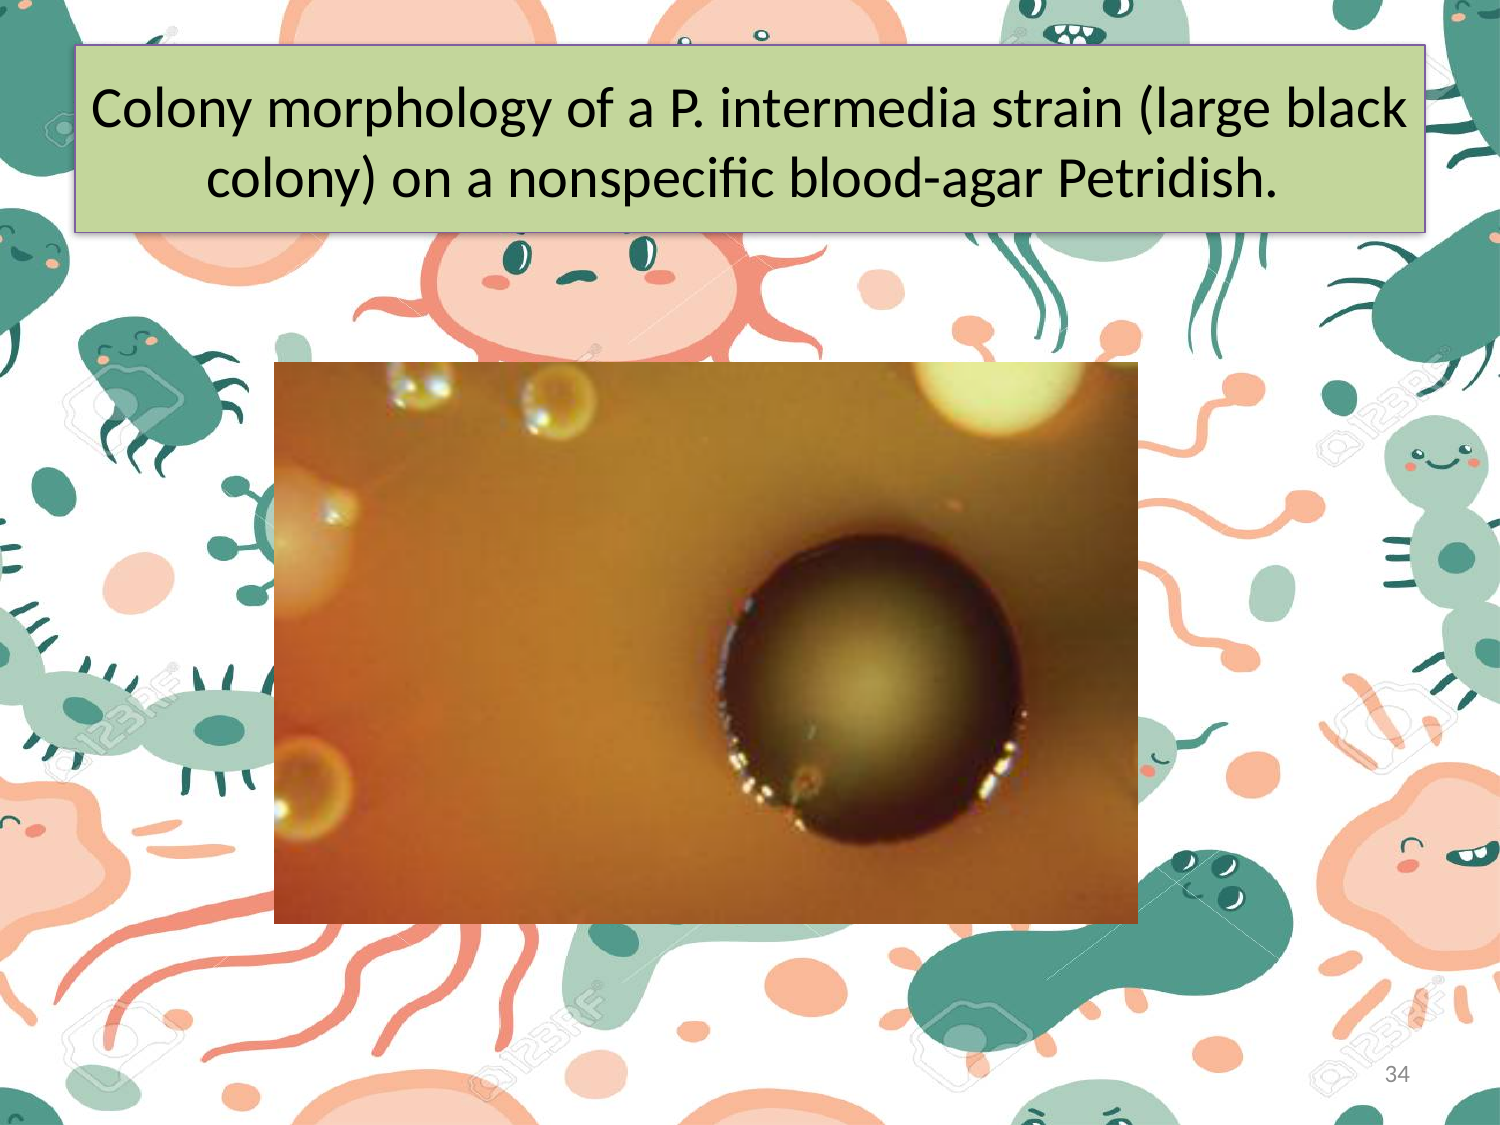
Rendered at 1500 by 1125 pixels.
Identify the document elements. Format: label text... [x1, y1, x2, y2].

slide_number 34 [1074, 1042, 1425, 1103]
picture [0, 0, 1500, 1125]
title Colony morphology of a P. intermedia strain (large black colony) on a nonspecific blood-agar Petridish. [74, 44, 1426, 233]
